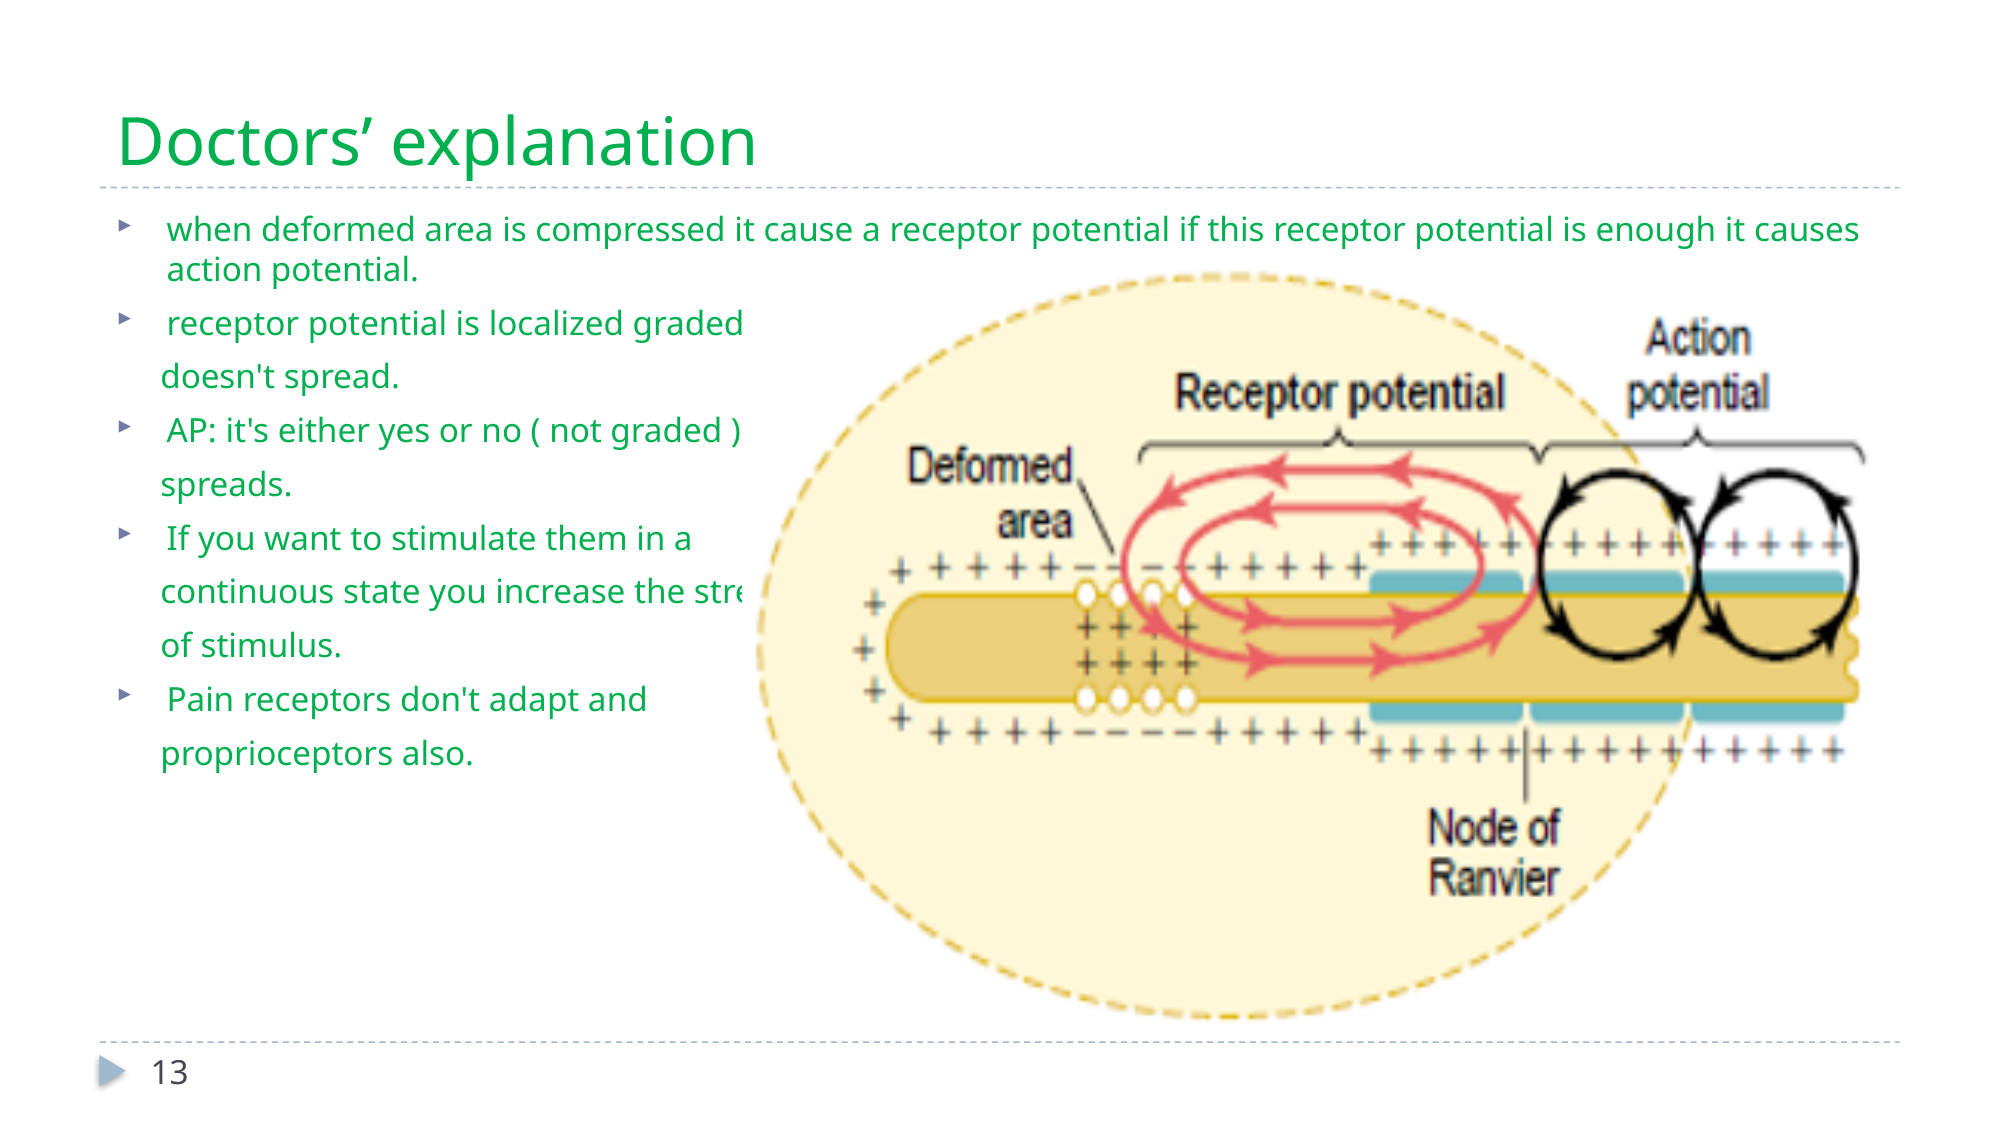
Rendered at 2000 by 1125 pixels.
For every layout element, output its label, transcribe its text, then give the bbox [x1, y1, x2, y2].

title Doctors’ explanation [99, 24, 1900, 188]
slide_number 13 [133, 1042, 568, 1103]
picture [742, 255, 1900, 1027]
list when deformed area is compressed it cause a receptor potential if this receptor potential is enough it causes action potential. receptor potential is localized graded and doesn't spread. AP: it's either yes or no ( not graded ) and spreads. If you want to stimulate them in a continuous state you increase the strength of stimulus. Pain receptors don't adapt and proprioceptors also. [99, 200, 1900, 1010]
